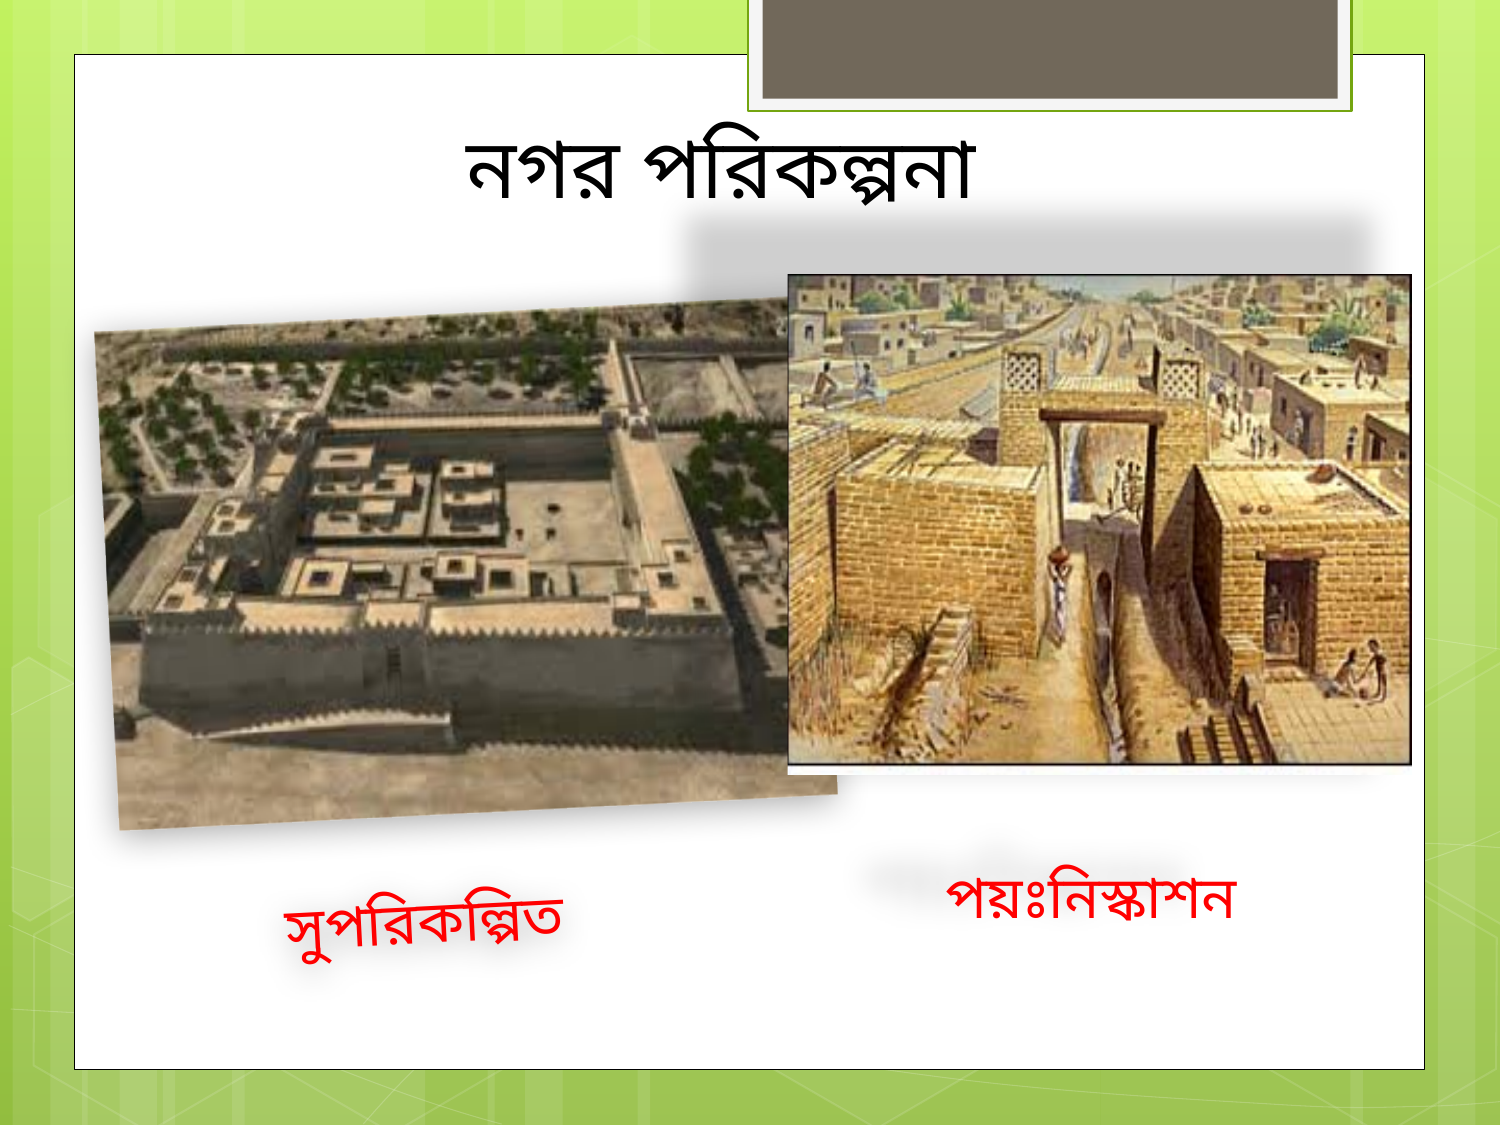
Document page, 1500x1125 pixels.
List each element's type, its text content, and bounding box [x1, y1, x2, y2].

picture [95, 273, 1413, 830]
text_box পয়ঃনিস্কাশন [837, 837, 1375, 938]
text_box নগর পরিকল্পনা [74, 99, 1413, 225]
text_box সুপরিকল্পিত [135, 872, 714, 977]
